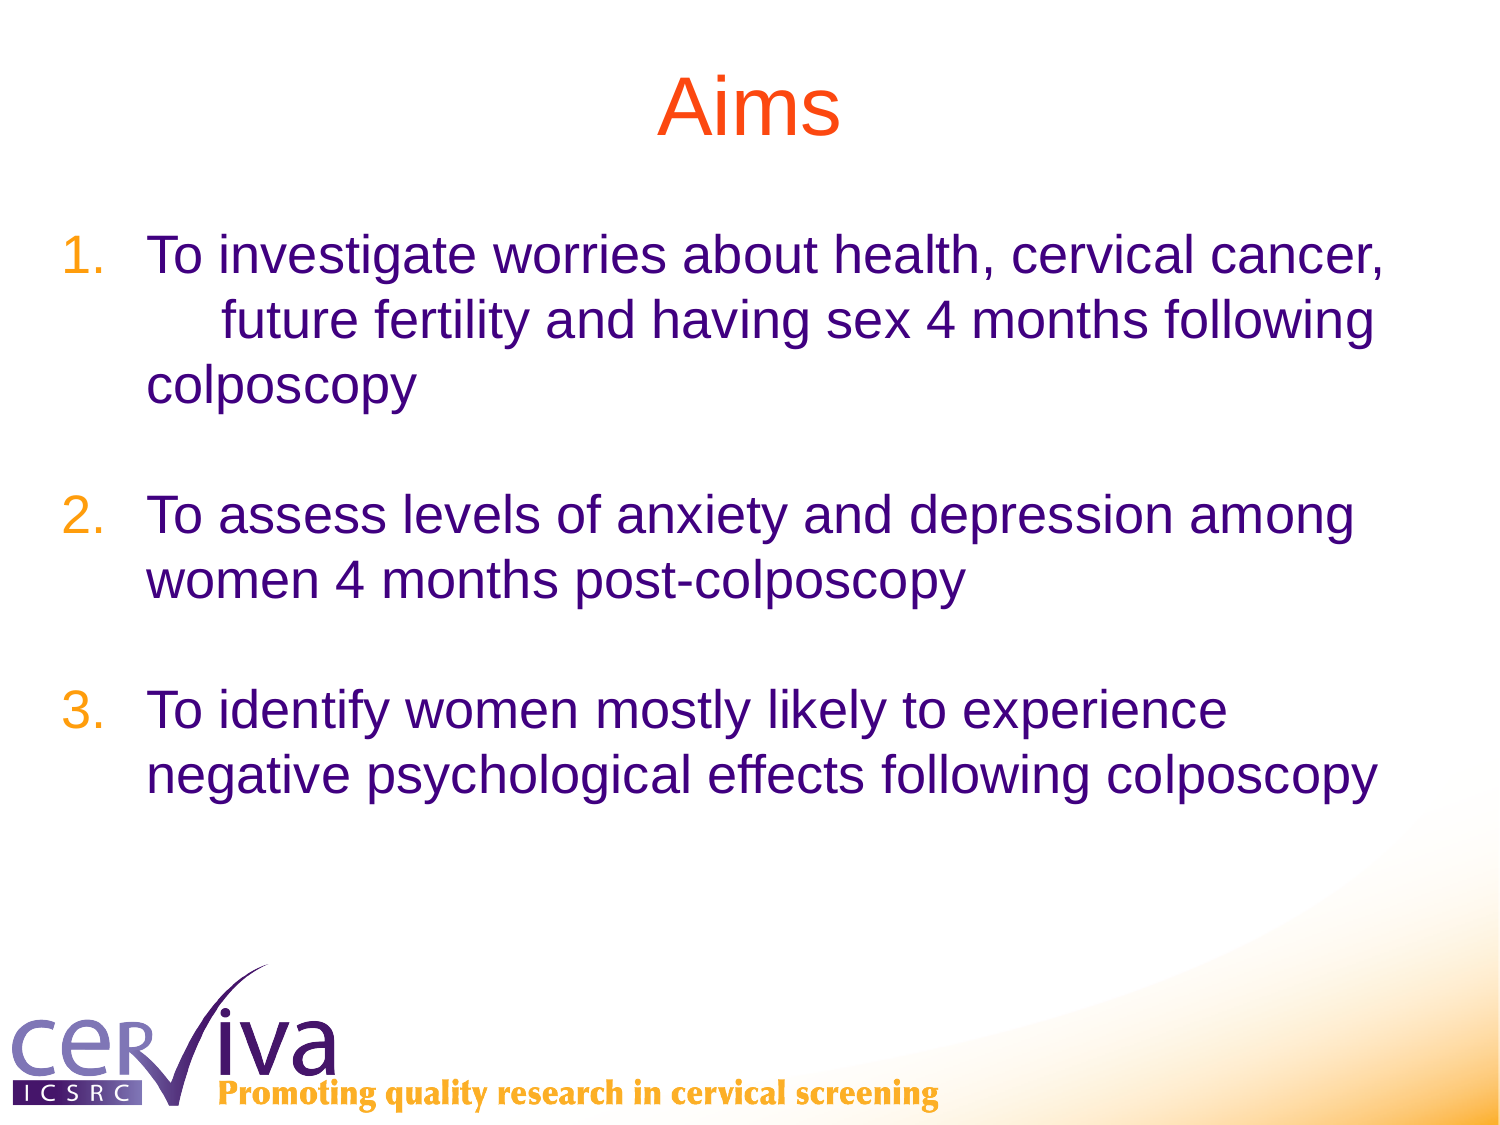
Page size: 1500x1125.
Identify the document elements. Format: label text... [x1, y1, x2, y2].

list To investigate worries about health, cervical cancer, future fertility and having sex 4 months following colposcopy To assess levels of anxiety and depression among women 4 months post-colposcopy To identify women mostly likely to experience negative psychological effects following colposcopy [37, 212, 1425, 1005]
picture [12, 604, 1500, 1125]
title Aims [75, 45, 1425, 212]
